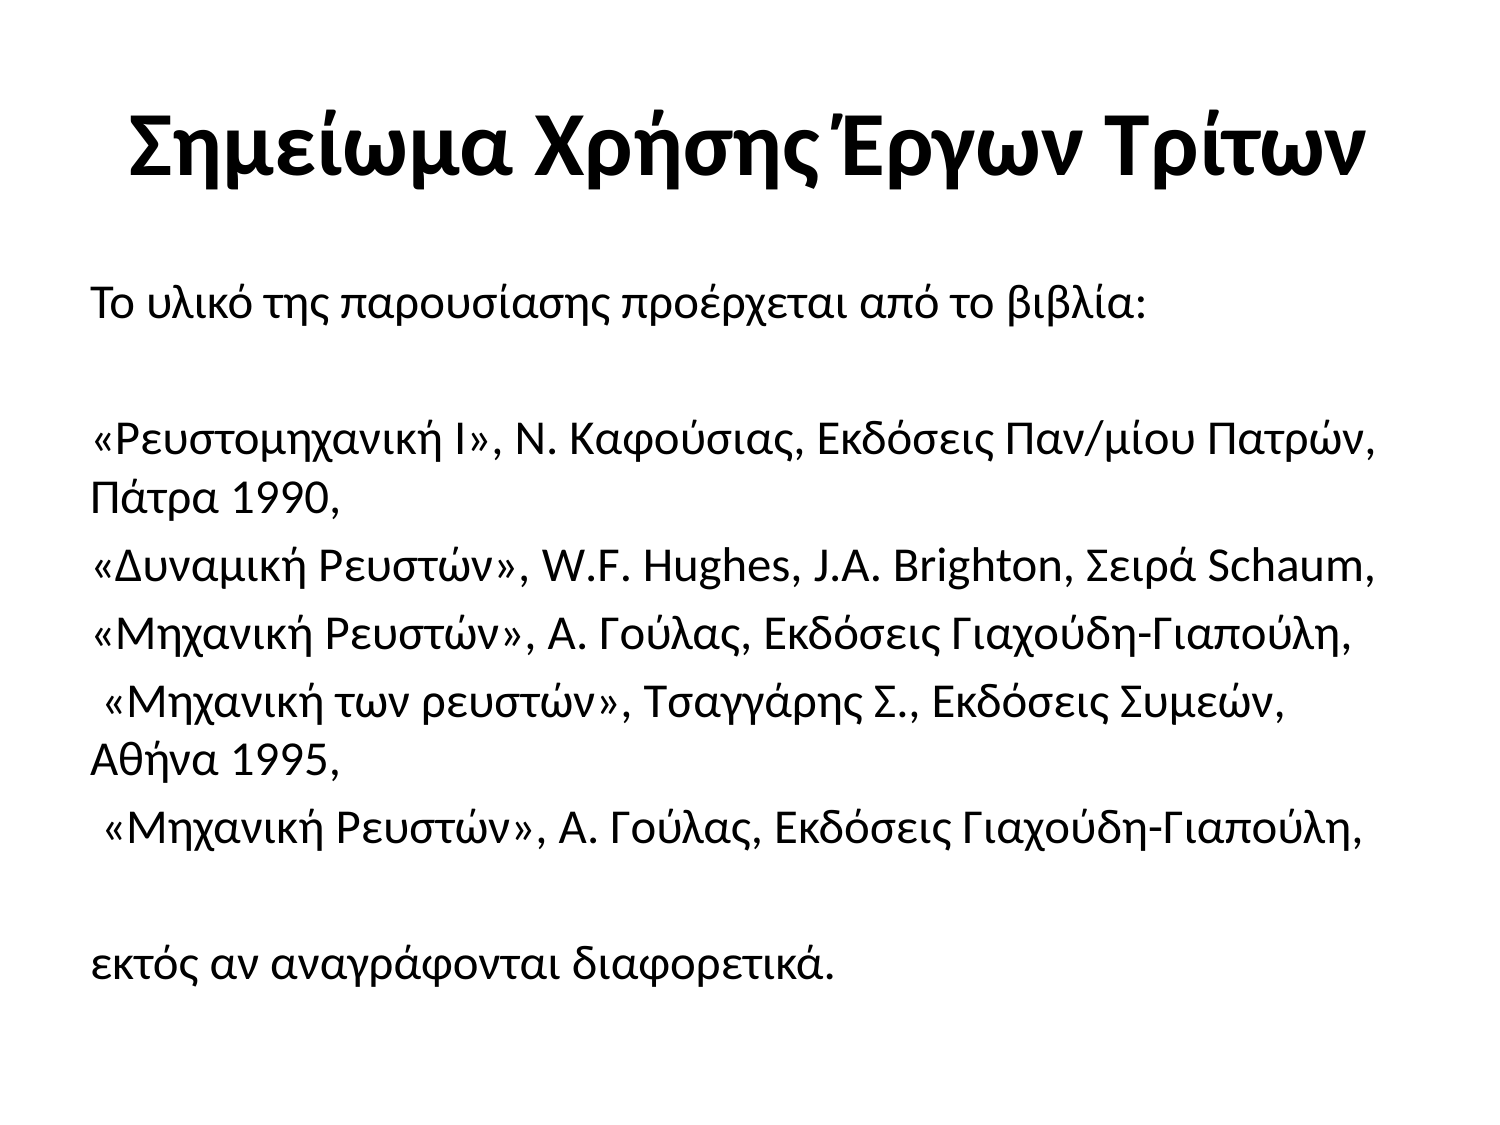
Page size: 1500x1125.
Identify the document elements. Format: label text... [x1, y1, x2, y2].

title Σημείωμα Χρήσης Έργων Τρίτων [75, 45, 1425, 233]
list Το υλικό της παρουσίασης προέρχεται από το βιβλία: «Ρευστομηχανική Ι», Ν. Καφούσιας, Εκδόσεις Παν/μίου Πατρών, Πάτρα 1990, «Δυναμική Ρευστών», W.F. Hughes, J.A. Brighton, Σειρά Schaum, «Μηχανική Ρευστών», Α. Γούλας, Εκδόσεις Γιαχούδη-Γιαπούλη, «Μηχανική των ρευστών», Τσαγγάρης Σ., Εκδόσεις Συμεών, Αθήνα 1995, «Μηχανική Ρευστών», Α. Γούλας, Εκδόσεις Γιαχούδη-Γιαπούλη, εκτός αν αναγράφονται διαφορετικά. [75, 262, 1425, 1005]
